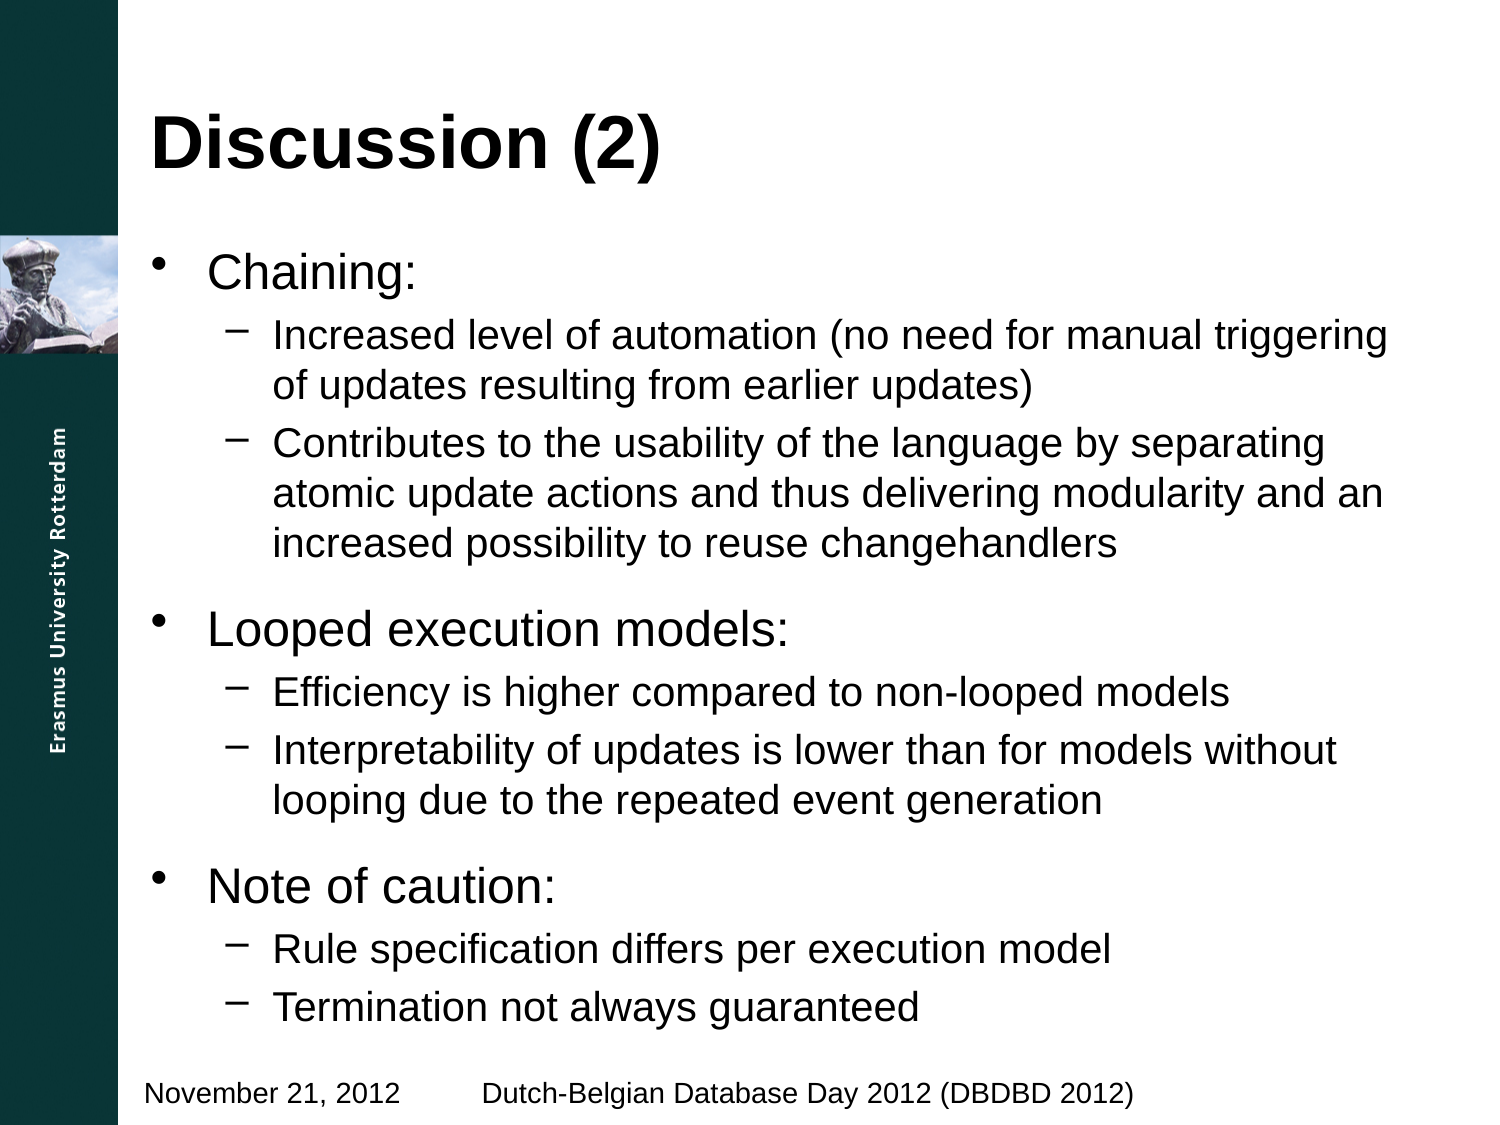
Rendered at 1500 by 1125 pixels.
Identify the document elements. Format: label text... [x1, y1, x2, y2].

title Discussion (2) [135, 44, 1426, 233]
list Chaining: Increased level of automation (no need for manual triggering of updates resulting from earlier updates) Contributes to the usability of the language by separating atomic update actions and thus delivering modularity and an increased possibility to reuse changehandlers Looped execution models: Efficiency is higher compared to non-looped models Interpretability of updates is lower than for models without looping due to the repeated event generation Note of caution: Rule specification differs per execution model Termination not always guaranteed [135, 231, 1412, 1048]
footer Dutch-Belgian Database Day 2012 (DBDBD 2012) [454, 1066, 1489, 1103]
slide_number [128, 1066, 454, 1103]
picture [0, 0, 118, 1125]
